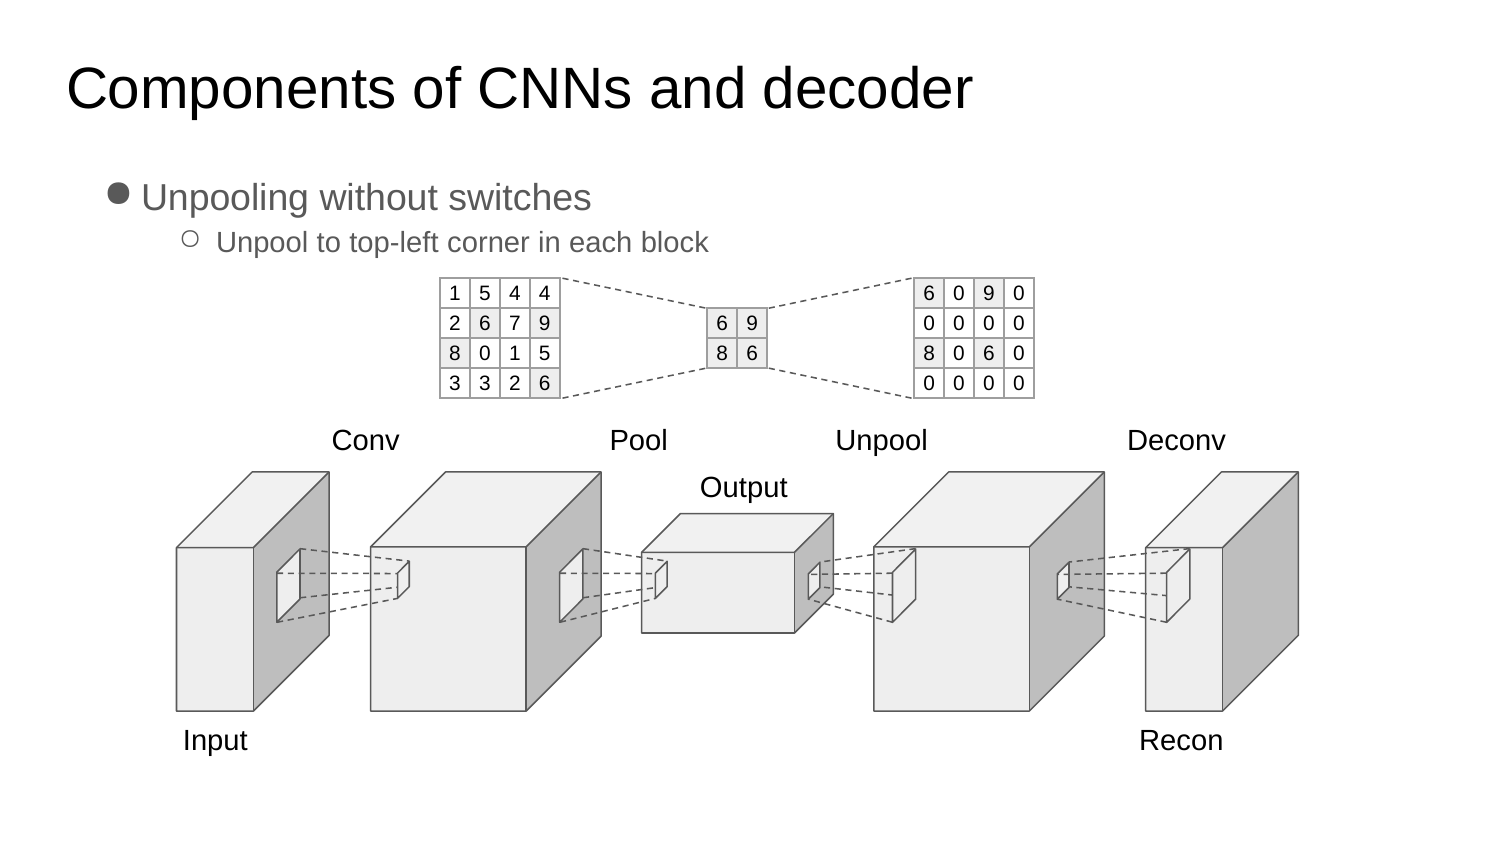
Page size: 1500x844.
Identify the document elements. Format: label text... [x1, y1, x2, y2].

table_cell 6 [977, 339, 1003, 367]
table_cell 8 [441, 339, 469, 367]
table_cell 0 [977, 309, 1003, 337]
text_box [152, 410, 1299, 767]
table_header 1 [441, 279, 469, 307]
table_cell 0 [1005, 369, 1033, 397]
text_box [502, 277, 972, 399]
title Components of CNNs and decoder [51, 35, 1449, 130]
table_cell 0 [1005, 339, 1033, 367]
table_header 9 [975, 279, 1003, 307]
table_cell 0 [471, 339, 497, 367]
table_cell 0 [1005, 309, 1033, 337]
table_cell 6 [471, 309, 497, 337]
table_header 5 [471, 279, 499, 307]
table_cell 3 [471, 369, 497, 397]
list Unpooling without switches Unpool to top-left corner in each block [51, 151, 1449, 804]
table_cell 3 [441, 369, 469, 397]
table_header 0 [1005, 279, 1033, 307]
table_cell 0 [977, 369, 1003, 397]
table_cell 2 [441, 309, 469, 337]
